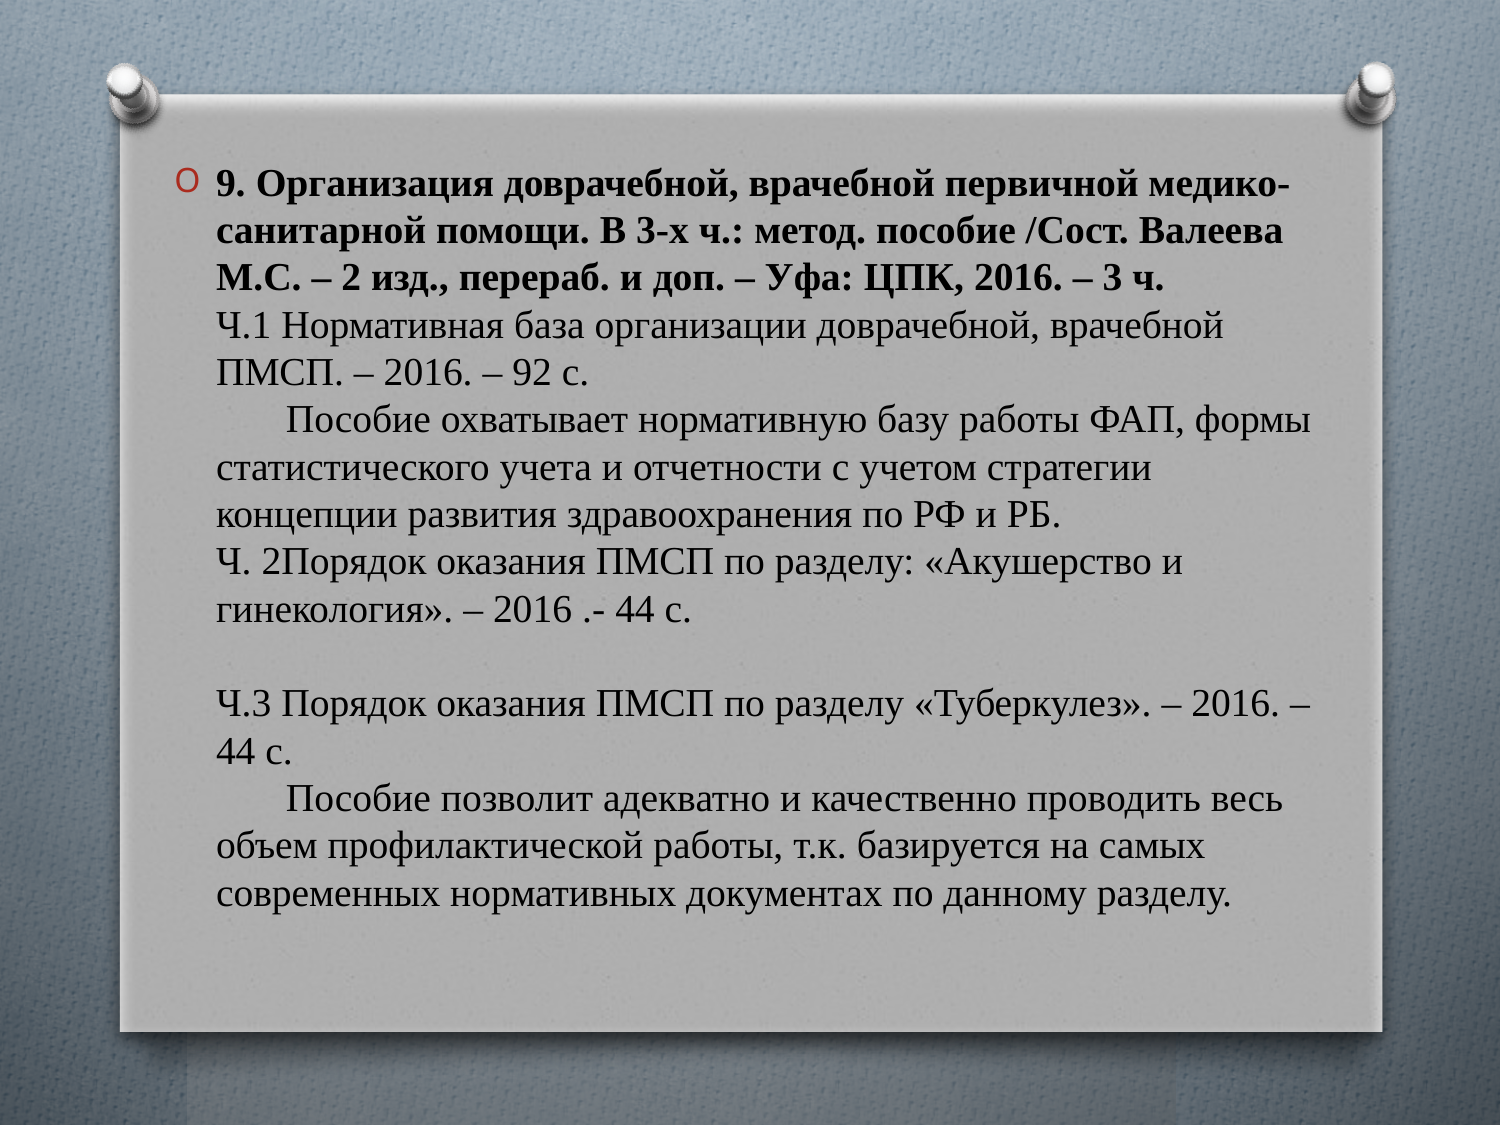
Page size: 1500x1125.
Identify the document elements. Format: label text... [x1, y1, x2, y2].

picture [75, 29, 198, 153]
list 9. Организация доврачебной, врачебной первичной медико-санитарной помощи. В 3-х ч.: метод. пособие /Сост. Валеева М.С. – 2 изд., перераб. и доп. – Уфа: ЦПК, 2016. – 3 ч. Ч.1 Нормативная база организации доврачебной, врачебной ПМСП. – 2016. – 92 с. Пособие охватывает нормативную базу работы ФАП, формы статистического учета и отчетности с учетом стратегии концепции развития здравоохранения по РФ и РБ. Ч. 2Порядок оказания ПМСП по разделу: «Акушерство и гинекология». – 2016 .- 44 с. Ч.3 Порядок оказания ПМСП по разделу «Туберкулез». – 2016. – 44 с. Пособие позволит адекватно и качественно проводить весь объем профилактической работы, т.к. базируется на самых современных нормативных документах по данному разделу. [159, 148, 1341, 941]
picture [1317, 35, 1439, 156]
